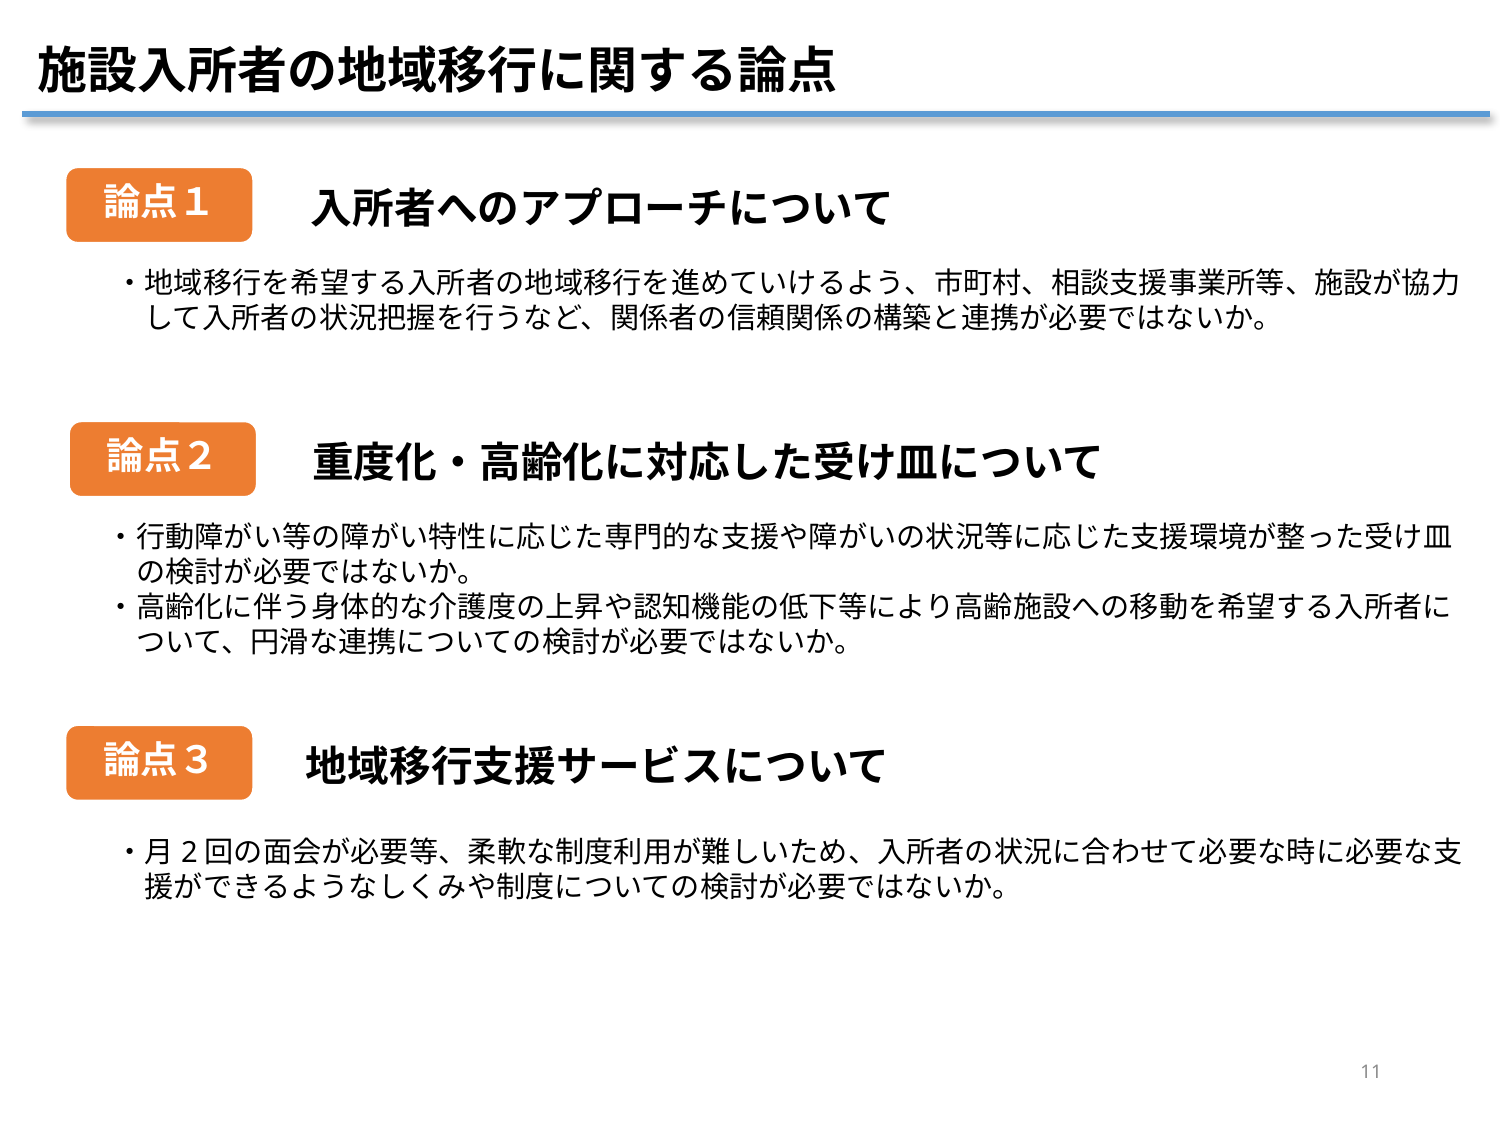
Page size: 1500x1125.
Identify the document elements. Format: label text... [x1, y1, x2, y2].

text_box 論点２ [66, 419, 259, 500]
text_box ・月2回の面会が必要等、柔軟な制度利用が難しいため、入所者の状況に合わせて必要な時に必要な支 援ができるようなしくみや制度についての検討が必要ではないか。 [100, 825, 1491, 911]
text_box ・行動障がい等の障がい特性に応じた専門的な支援や障がいの状況等に応じた支援環境が整った受け皿 の検討が必要ではないか。 ・高齢化に伴う身体的な介護度の上昇や認知機能の低下等により高齢施設への移動を希望する入所者に ついて、円滑な連携についての検討が必要ではないか。 [62, 510, 1500, 666]
text_box 施設入所者の地域移行に関する論点 [22, 36, 1201, 108]
text_box 重度化・高齢化に対応した受け皿について [297, 428, 1120, 494]
text_box 地域移行支援サービスについて [291, 732, 1317, 798]
text_box 論点３ [63, 722, 256, 803]
text_box 入所者へのアプローチについて [296, 174, 910, 240]
text_box ・地域移行を希望する入所者の地域移行を進めていけるよう、市町村、相談支援事業所等、施設が協力 して入所者の状況把握を行うなど、関係者の信頼関係の構築と連携が必要ではないか。 [100, 257, 1491, 342]
slide_number 11 [1059, 1042, 1397, 1103]
text_box 論点１ [63, 165, 256, 245]
